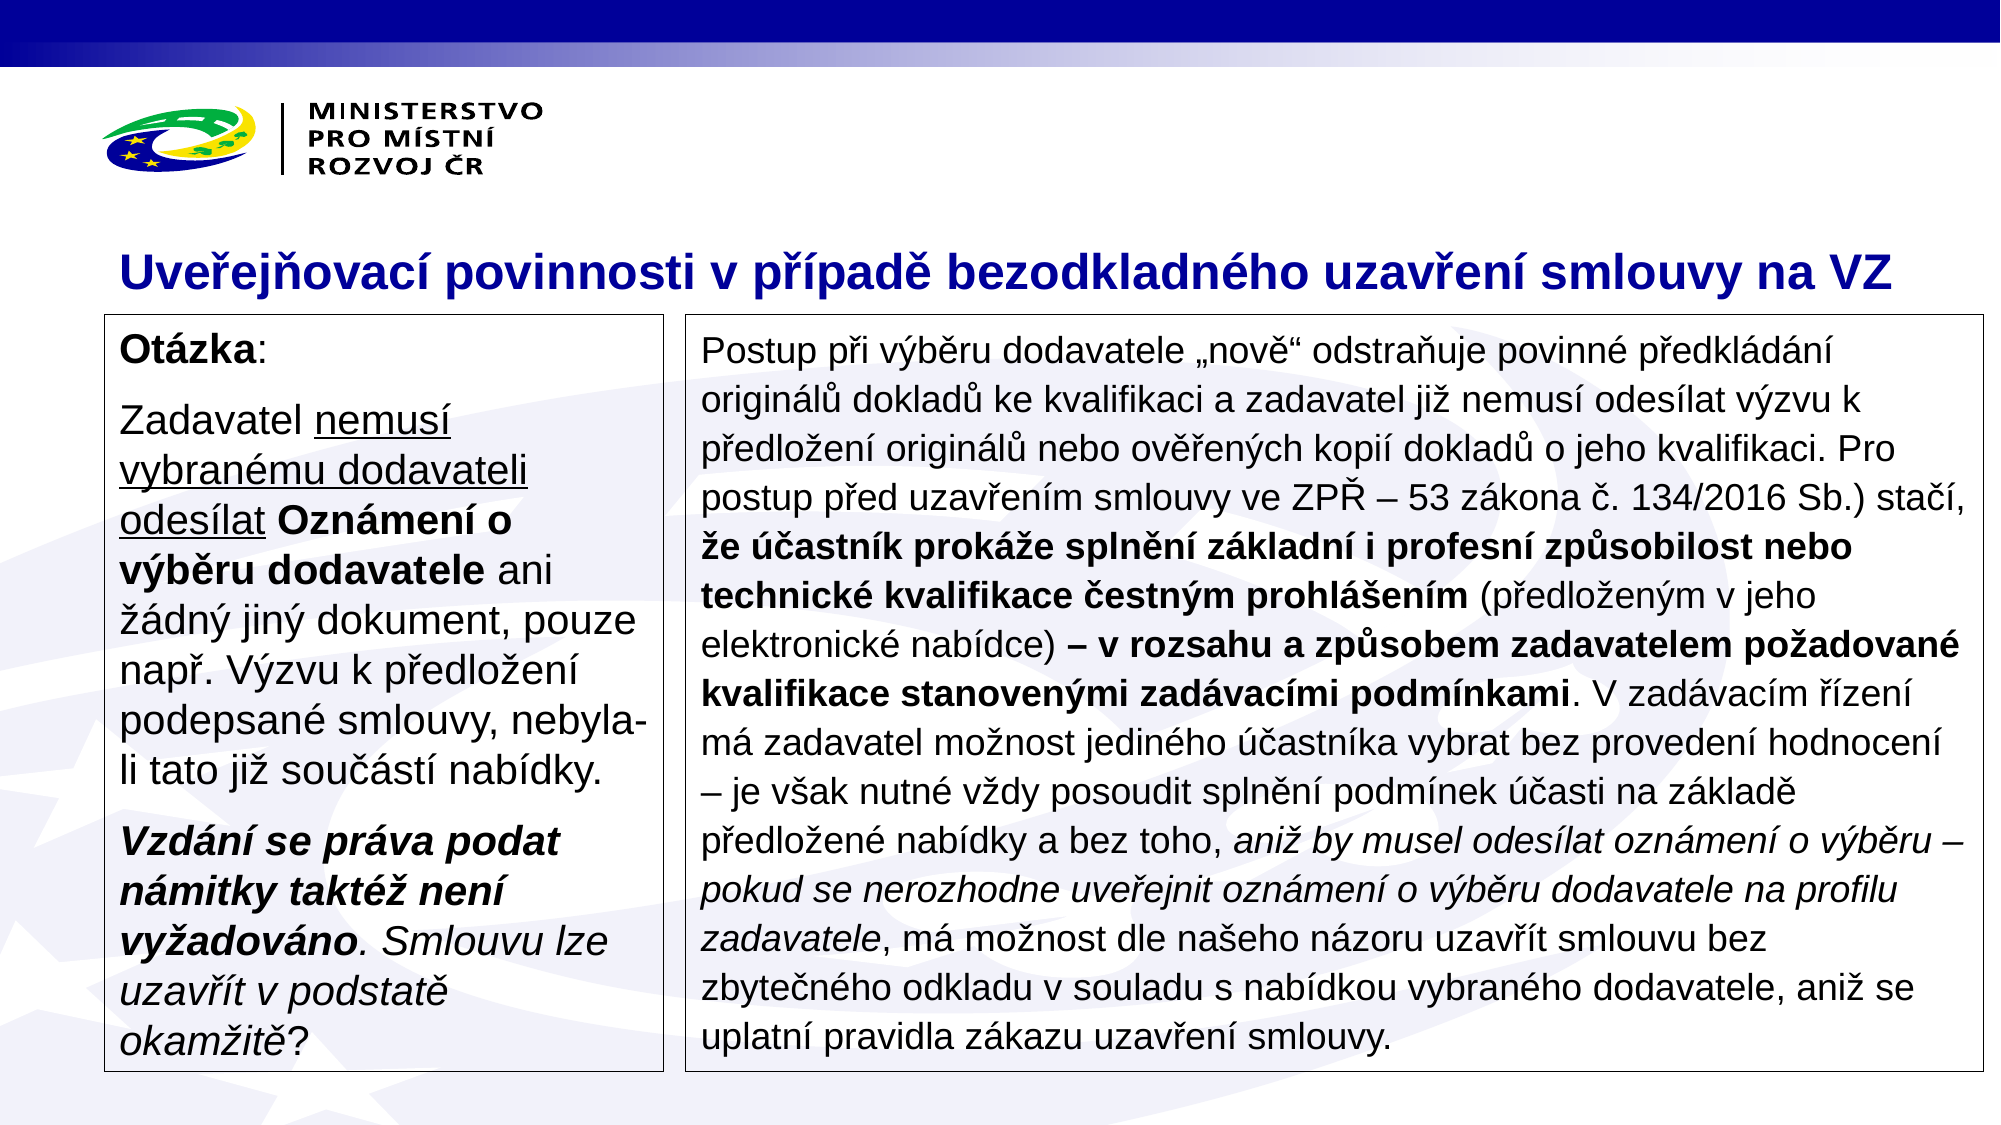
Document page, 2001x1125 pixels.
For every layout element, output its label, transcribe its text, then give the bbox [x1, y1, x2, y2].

list Otázka: Zadavatel nemusí vybranému dodavateli odesílat Oznámení o výběru dodavatele ani žádný jiný dokument, pouze např. Výzvu k předložení podepsané smlouvy, nebyla-li tato již součástí nabídky. Vzdání se práva podat námitky taktéž není vyžadováno. Smlouvu lze uzavřít v podstatě okamžitě? [104, 314, 664, 1072]
text_box Postup při výběru dodavatele „nově“ odstraňuje povinné předkládání originálů dokladů ke kvalifikaci a zadavatel již nemusí odesílat výzvu k předložení originálů nebo ověřených kopií dokladů o jeho kvalifikaci. Pro postup před uzavřením smlouvy ve ZPŘ – 53 zákona č. 134/2016 Sb.) stačí, že účastník prokáže splnění základní i profesní způsobilost nebo technické kvalifikace čestným prohlášením (předloženým v jeho elektronické nabídce) – v rozsahu a způsobem zadavatelem požadované kvalifikace stanovenými zadávacími podmínkami. V zadávacím řízení má zadavatel možnost jediného účastníka vybrat bez provedení hodnocení – je však nutné vždy posoudit splnění podmínek účasti na základě předložené nabídky a bez toho, aniž by musel odesílat oznámení o výběru – pokud se nerozhodne uveřejnit oznámení o výběru dodavatele na profilu zadavatele, má možnost dle našeho názoru uzavřít smlouvu bez zbytečného odkladu v souladu s nabídkou vybraného dodavatele, aniž se uplatní pravidla zákazu uzavření smlouvy. [685, 314, 1984, 1072]
title Uveřejňovací povinnosti v případě bezodkladného uzavření smlouvy na VZ [104, 231, 1918, 315]
